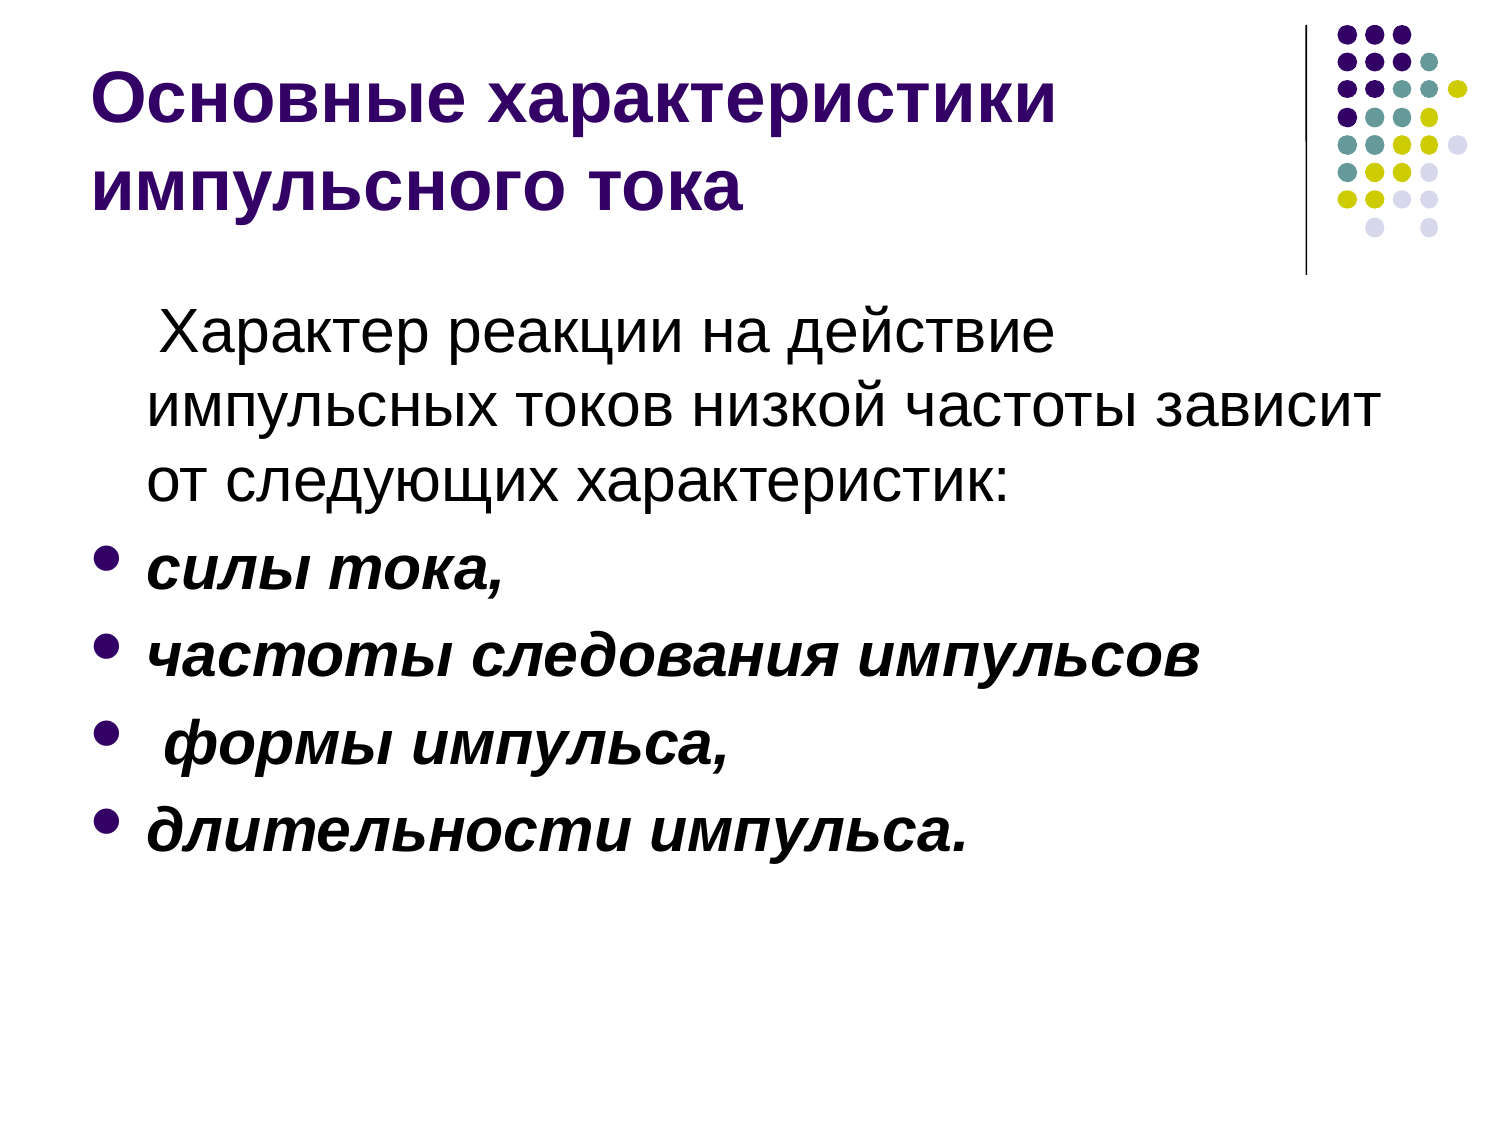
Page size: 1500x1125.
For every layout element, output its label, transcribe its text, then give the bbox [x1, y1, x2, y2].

list Характер реакции на действие импульсных токов низкой частоты зависит от следующих характеристик: силы тока, частоты следования импульсов формы импульса, длительности импульса. [74, 281, 1426, 1006]
title Основные характеристики импульсного тока [74, 19, 1313, 233]
